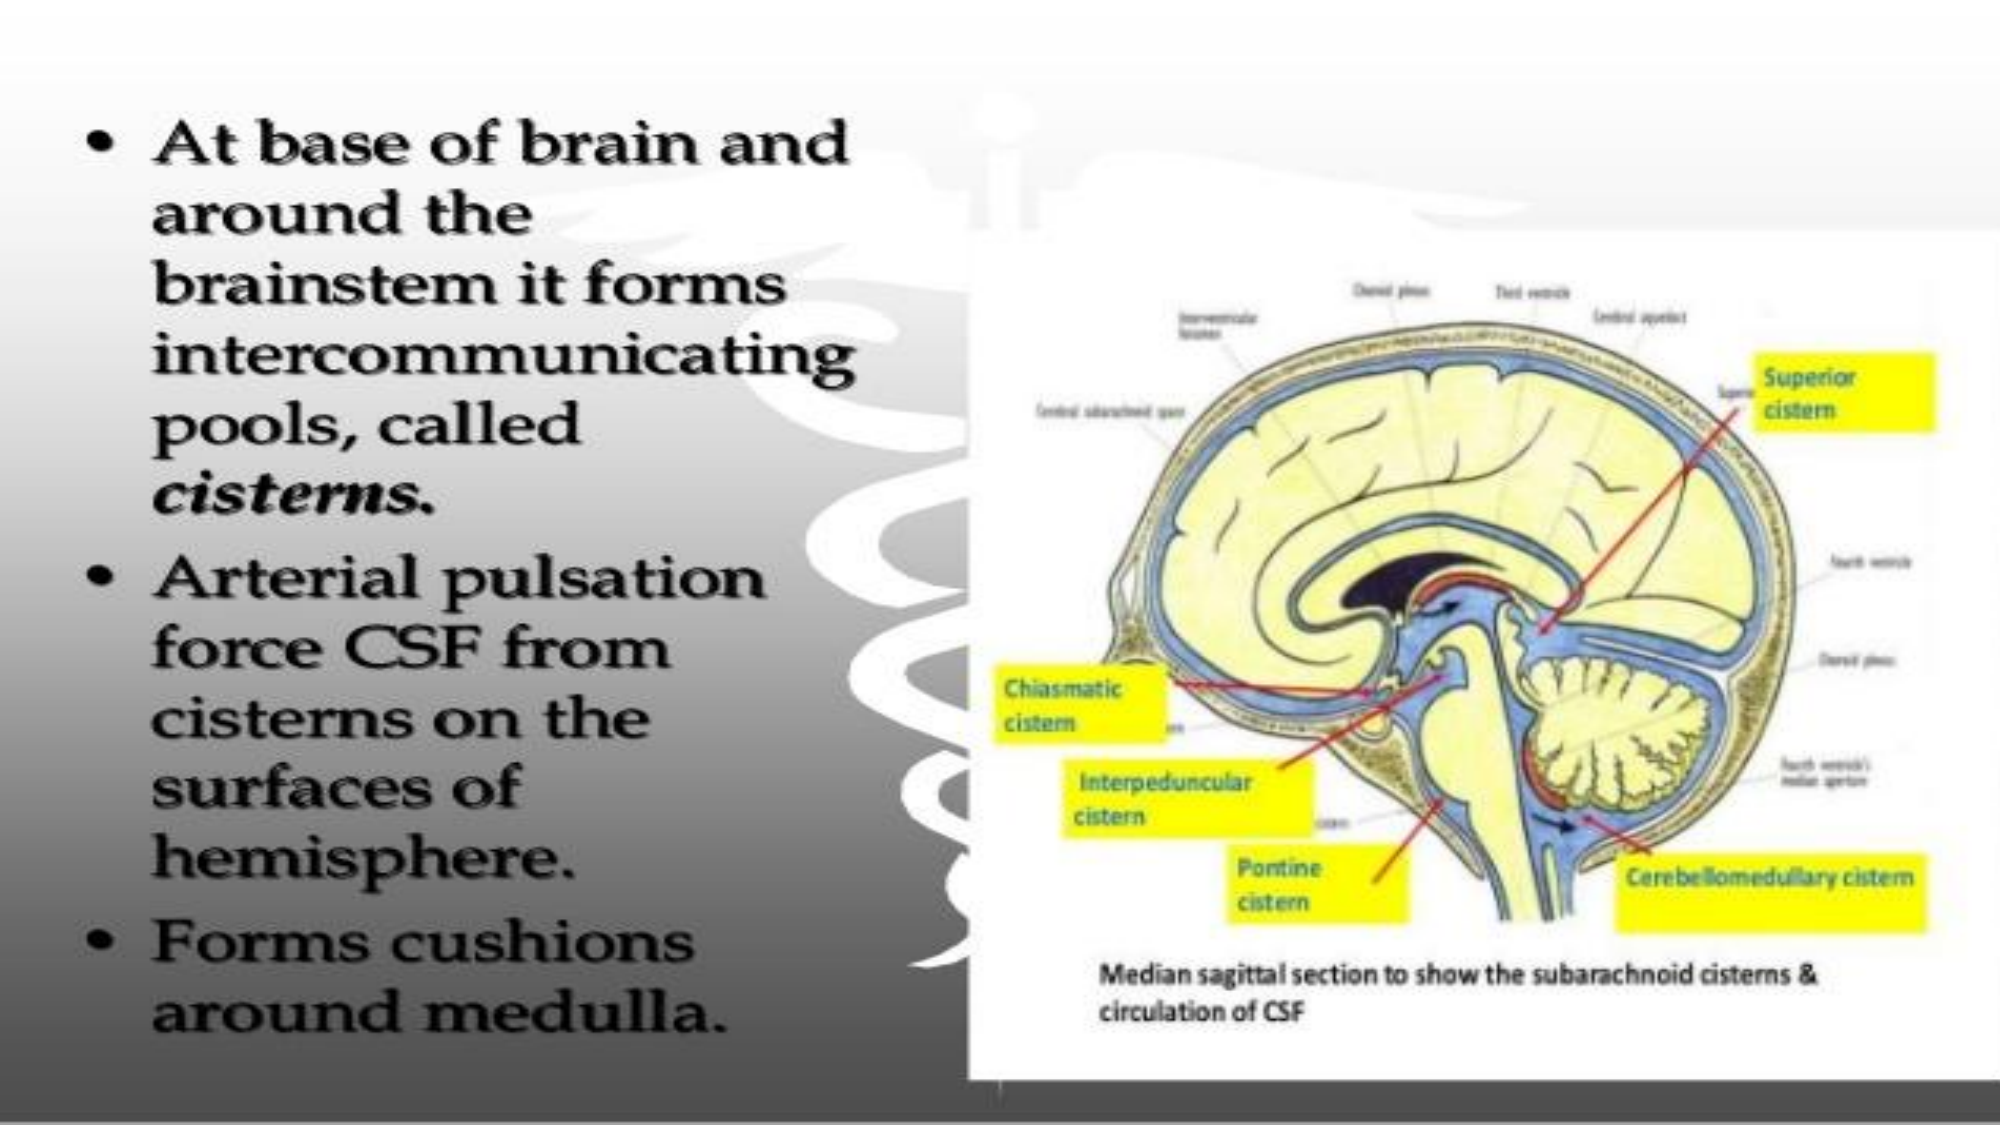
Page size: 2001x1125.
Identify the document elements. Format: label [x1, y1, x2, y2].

list [0, 0, 2000, 1125]
